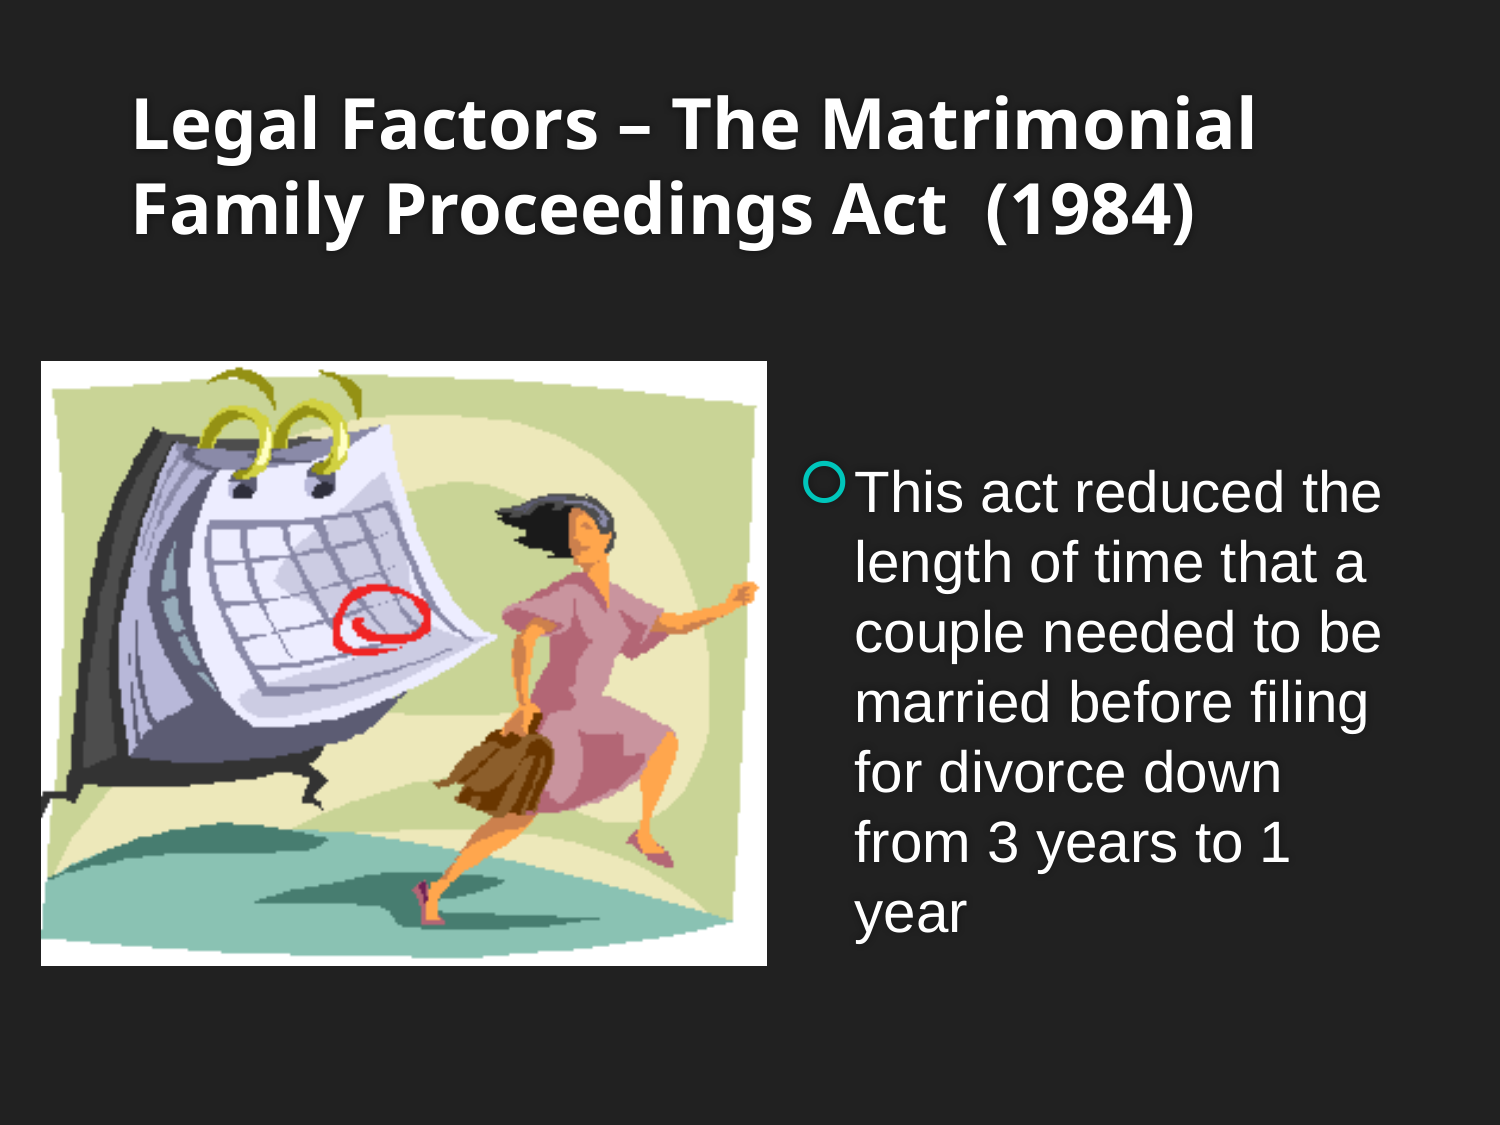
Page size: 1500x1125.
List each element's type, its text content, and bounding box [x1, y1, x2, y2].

title Legal Factors – The Matrimonial Family Proceedings Act (1984) [107, 68, 1383, 257]
list This act reduced the length of time that a couple needed to be married before filing for divorce down from 3 years to 1 year [783, 361, 1409, 1037]
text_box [40, 361, 767, 966]
